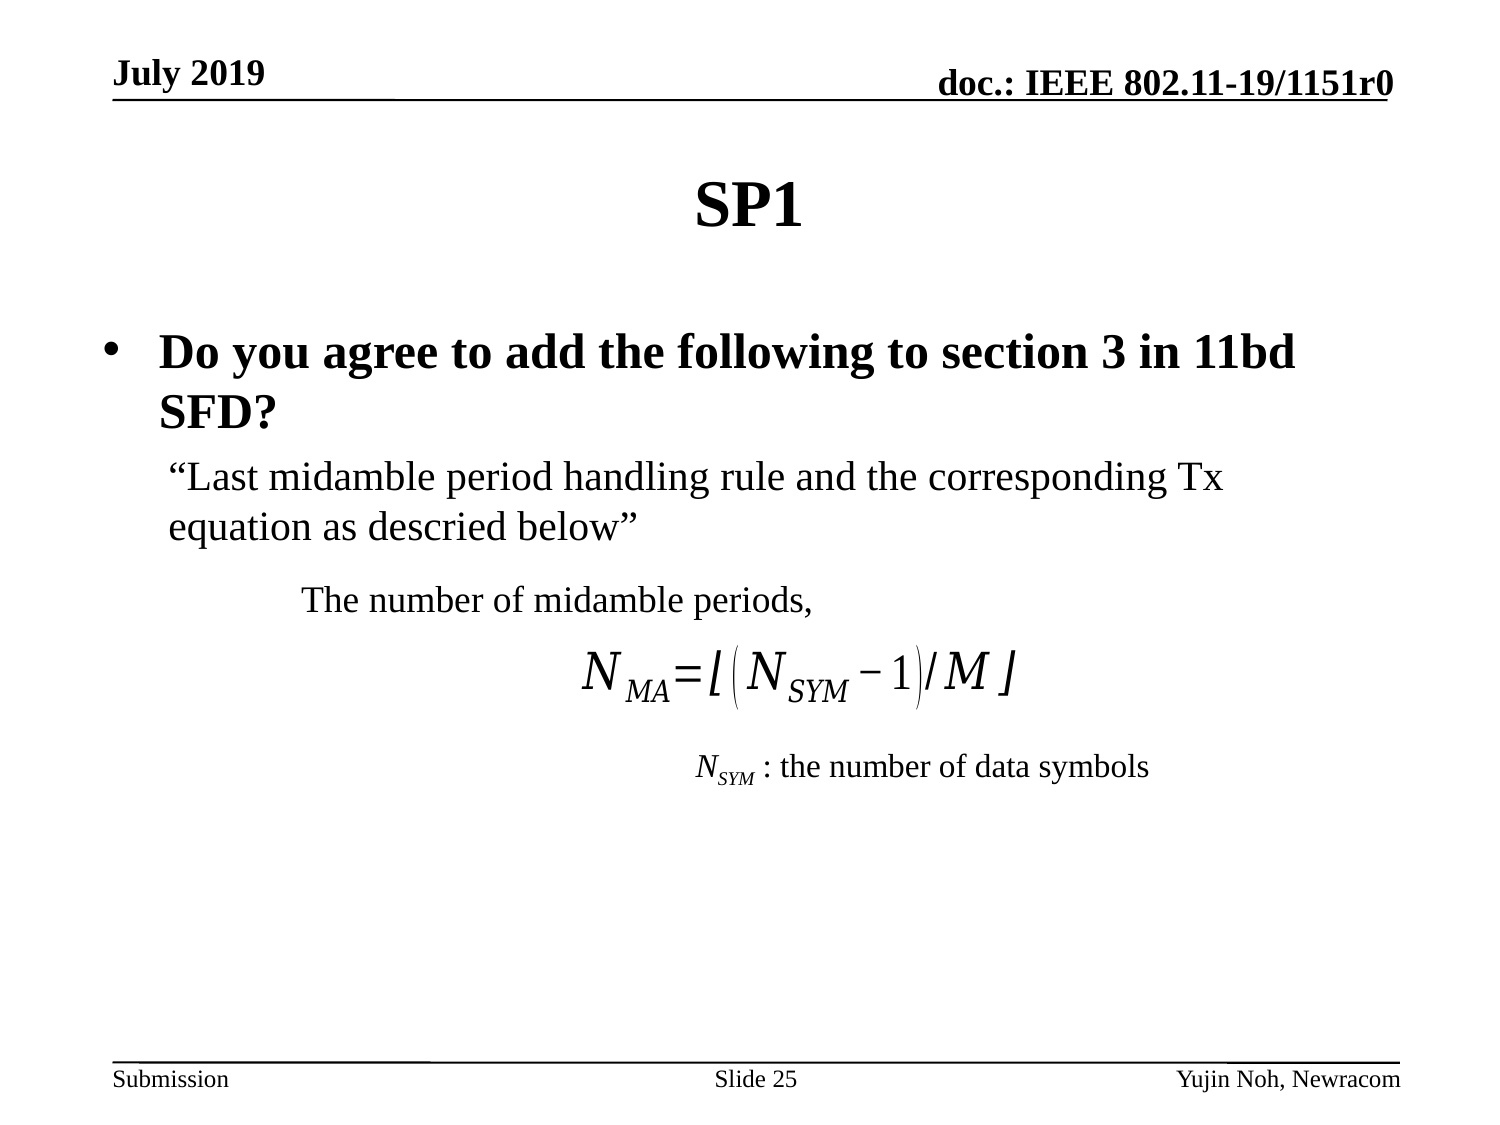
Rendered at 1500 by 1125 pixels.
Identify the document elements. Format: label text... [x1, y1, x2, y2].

slide_number Slide 25 [712, 1061, 800, 1123]
text_box NSYM : the number of data symbols [680, 736, 1166, 797]
title SP1 [112, 112, 1388, 288]
footer Yujin Noh, Newracom [878, 1061, 1402, 1093]
text_box The number of midamble periods, [286, 567, 839, 628]
list Do you agree to add the following to section 3 in 11bd SFD? “Last midamble period handling rule and the corresponding Tx equation as descried below” [87, 310, 1363, 986]
